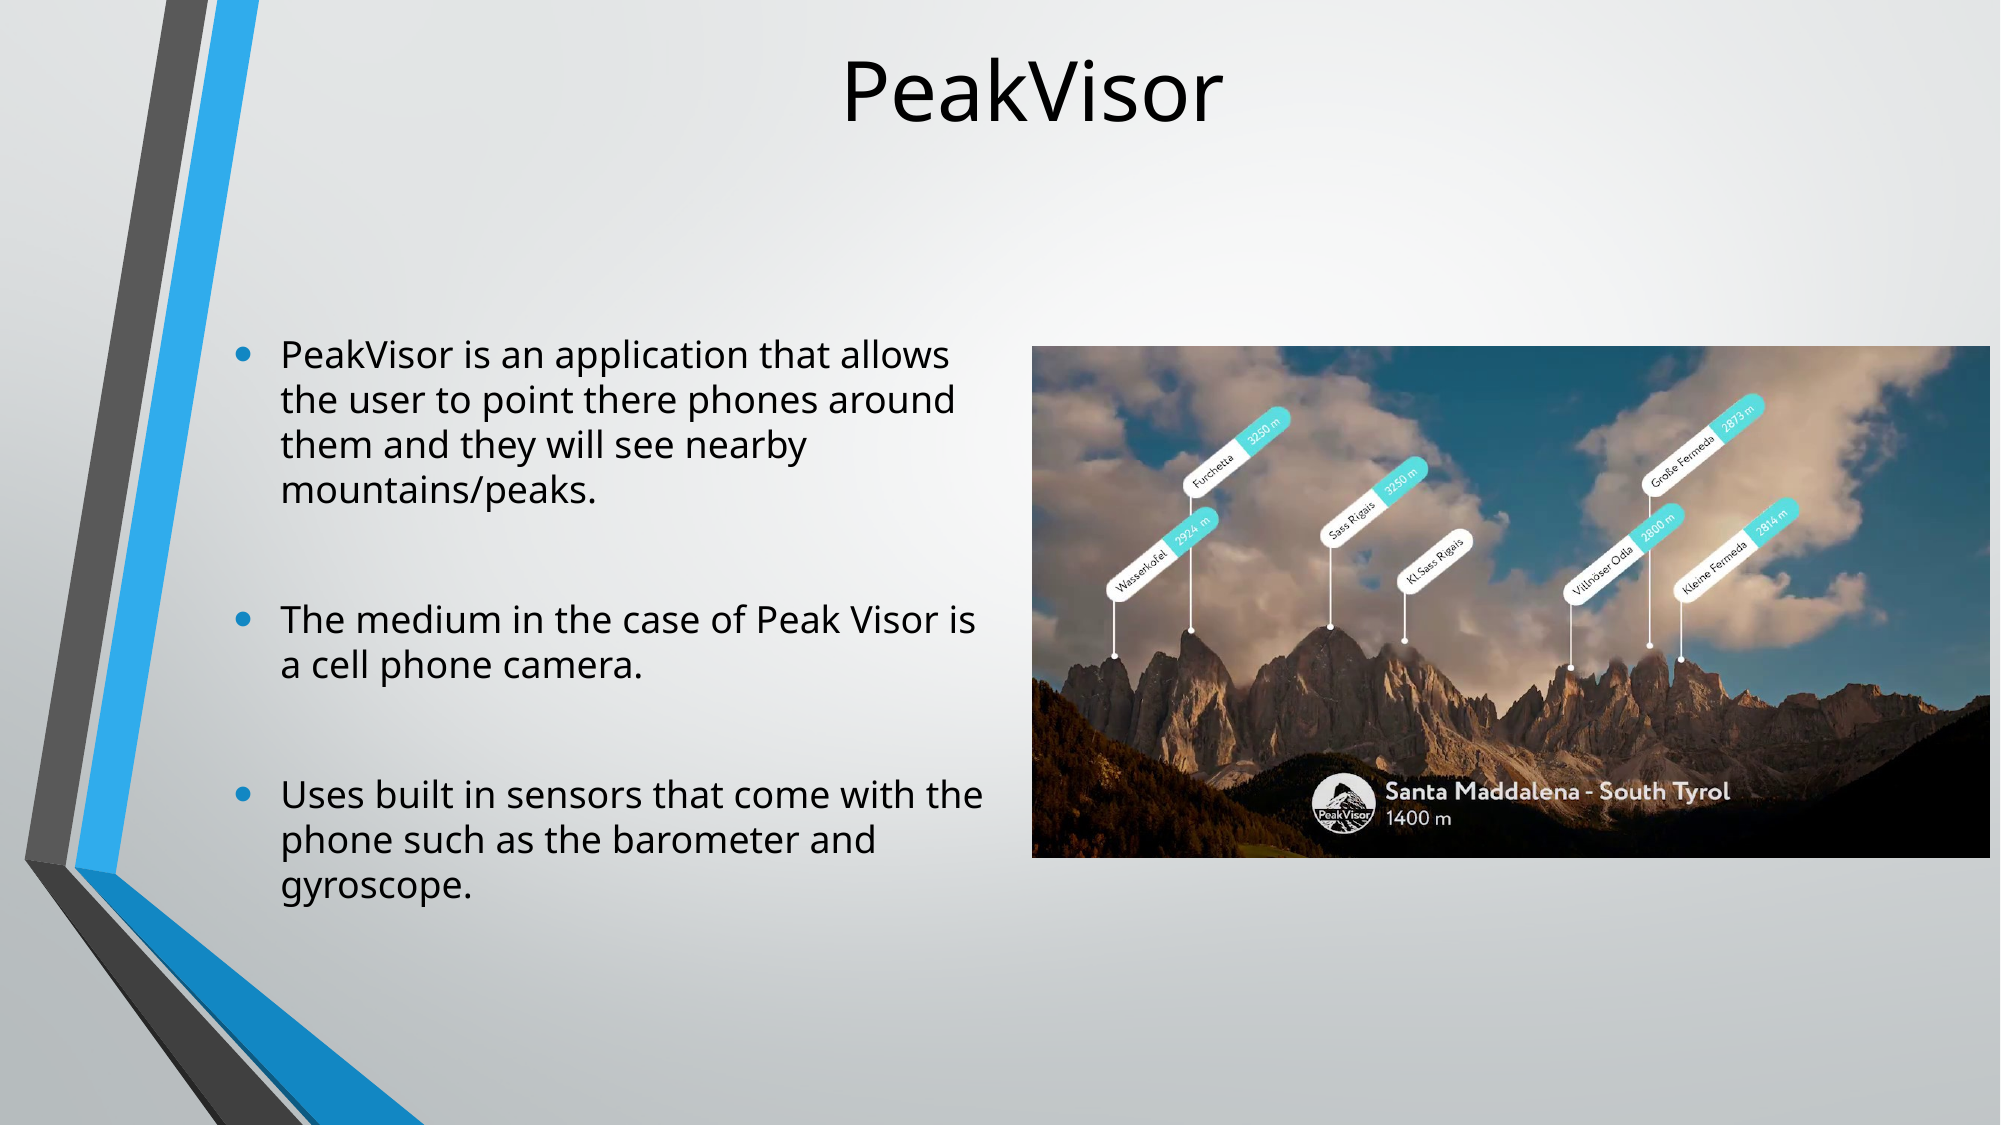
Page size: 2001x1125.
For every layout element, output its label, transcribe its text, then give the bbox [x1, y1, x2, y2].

list PeakVisor is an application that allows the user to point there phones around them and they will see nearby mountains/peaks. The medium in the case of Peak Visor is a cell phone camera. Uses built in sensors that come with the phone such as the barometer and gyroscope. [218, 193, 1022, 958]
picture [1032, 346, 1990, 858]
title PeakVisor [211, 24, 1855, 153]
